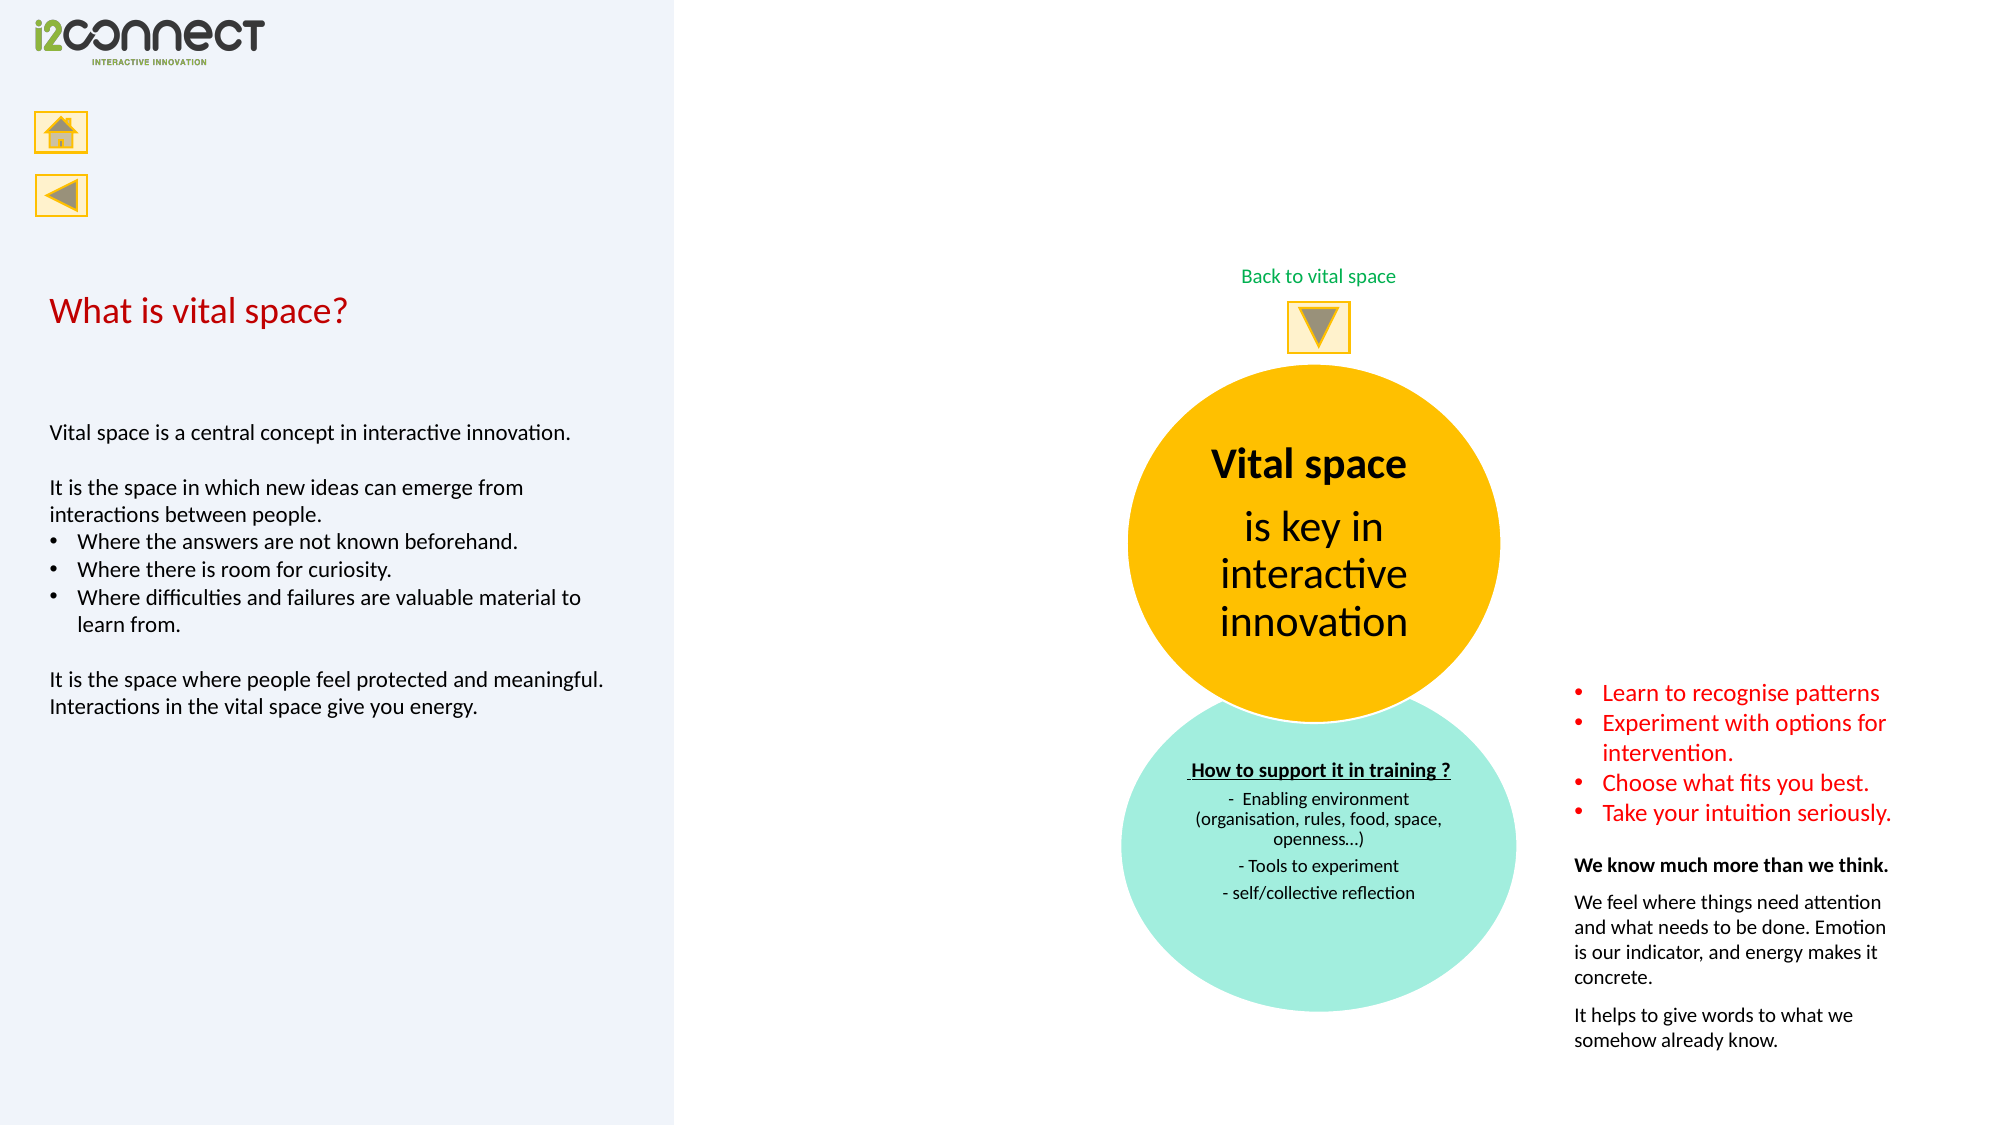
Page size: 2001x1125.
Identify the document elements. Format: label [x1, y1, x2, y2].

text_box [0, 0, 1918, 1125]
